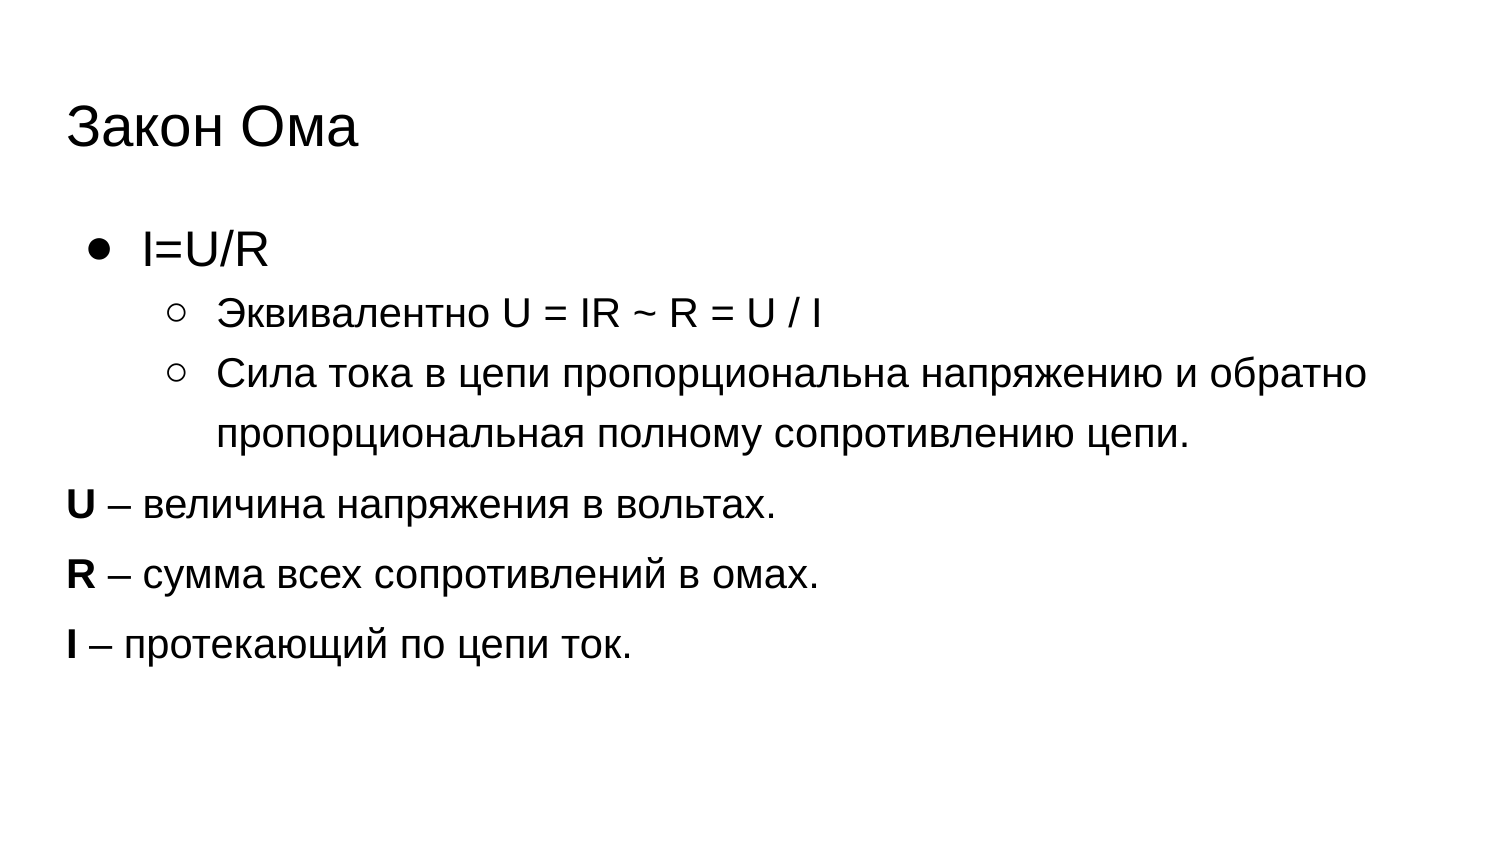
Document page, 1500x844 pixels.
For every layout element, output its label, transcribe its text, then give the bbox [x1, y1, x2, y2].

list I=U/R Эквивалентно U = IR ~ R = U / I Сила тока в цепи пропорциональна напряжению и обратно пропорциональная полному сопротивлению цепи. U – величина напряжения в вольтах. R – сумма всех сопротивлений в омах. I – протекающий по цепи ток. [51, 189, 1449, 750]
title Закон Ома [51, 72, 1449, 167]
